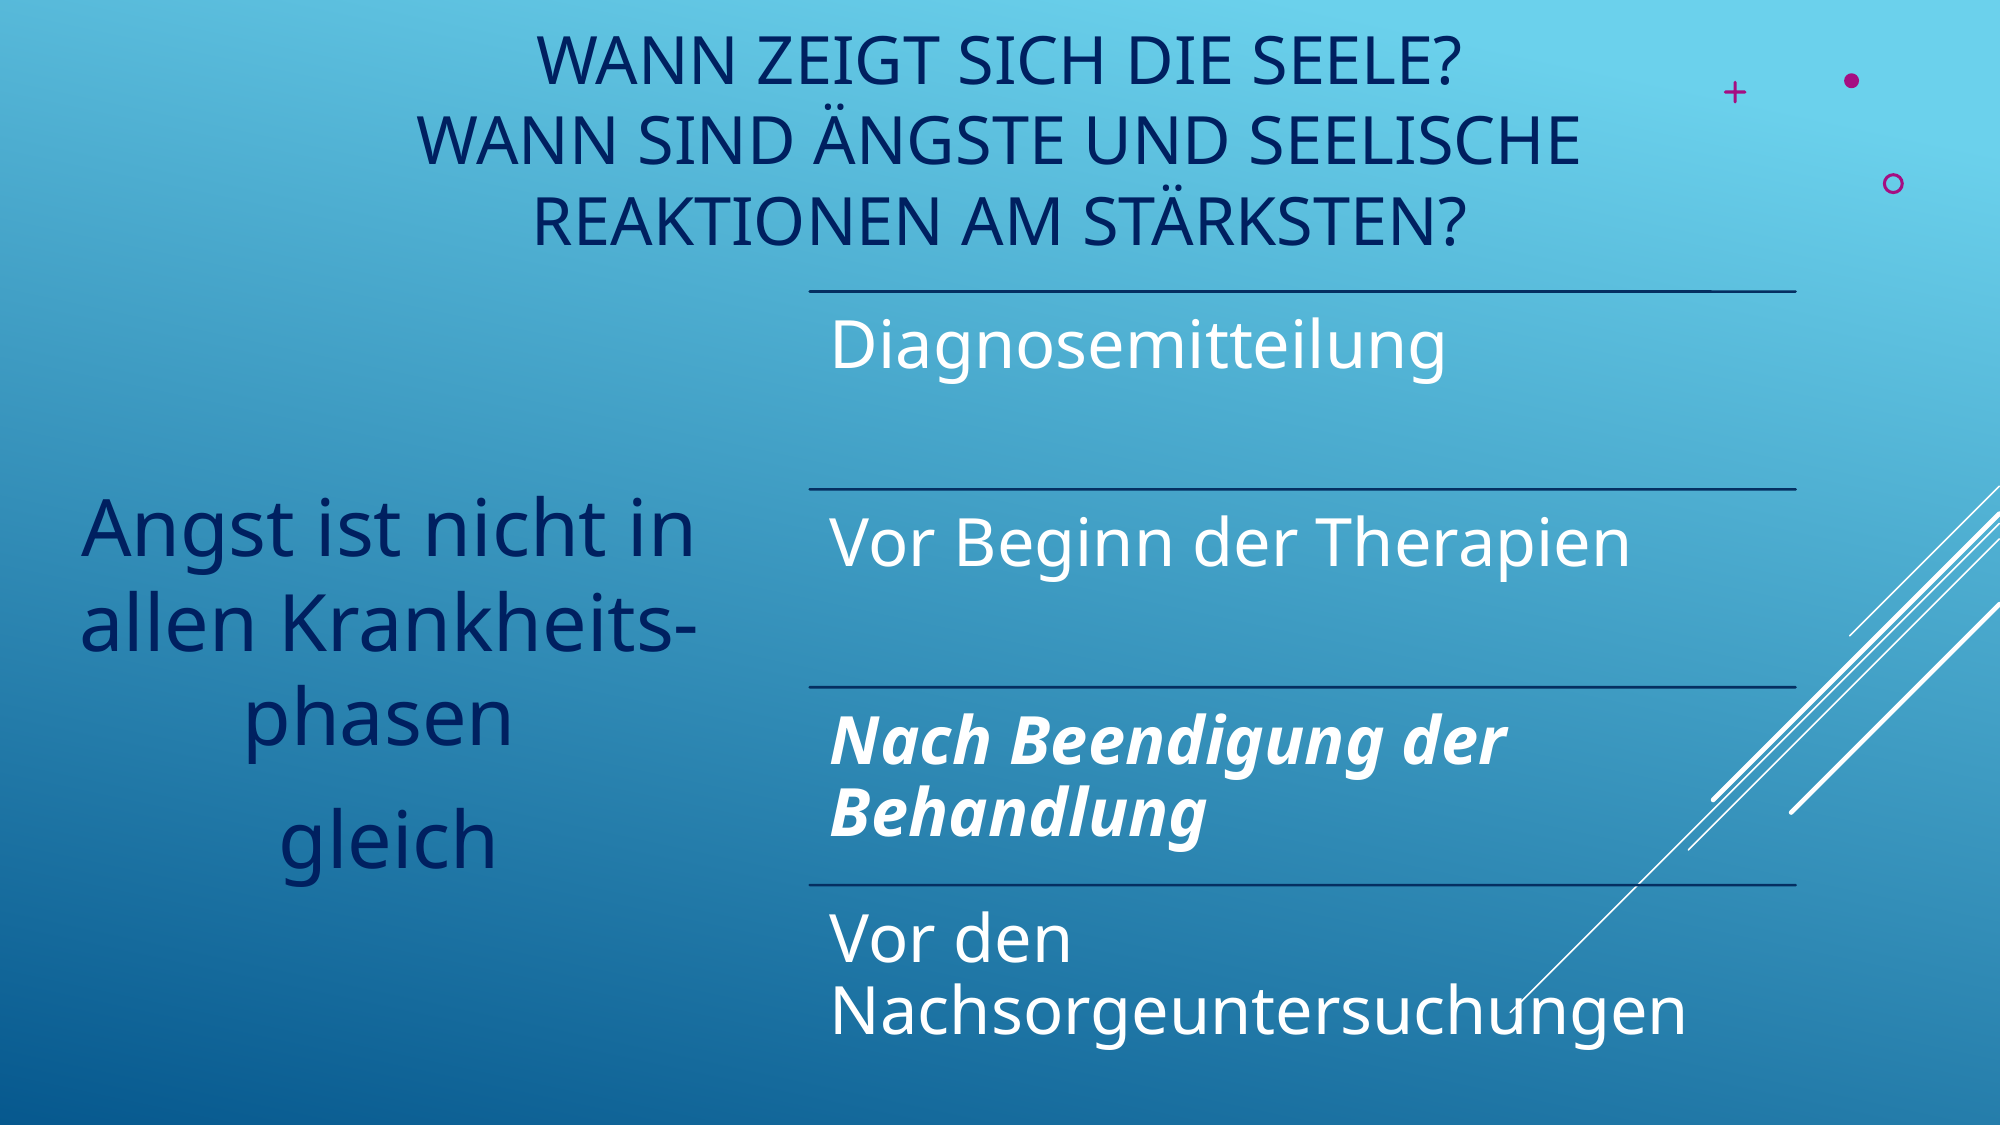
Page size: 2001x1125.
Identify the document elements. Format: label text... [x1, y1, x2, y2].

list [809, 291, 1796, 1084]
list Angst ist nicht in allen Krankheits-phasen gleich [51, 310, 727, 929]
title Wann zeigt sich die Seele? Wann sind Ängste und seelische Reaktionen am stärksten? [324, 21, 1675, 256]
